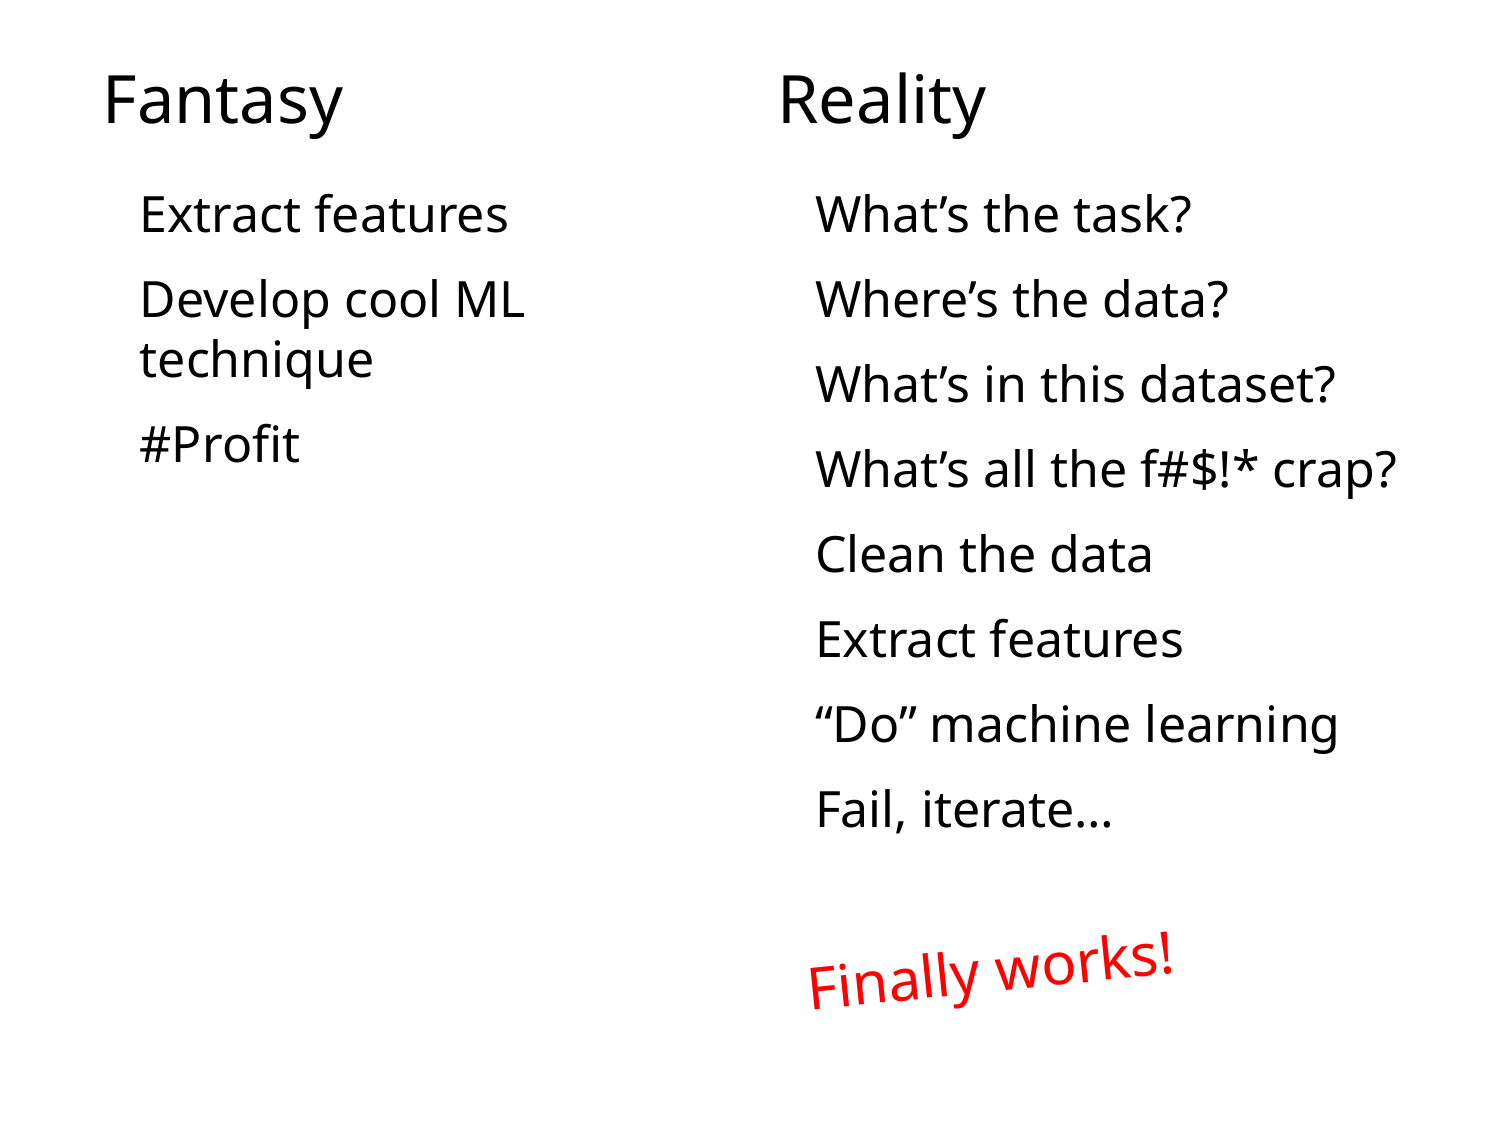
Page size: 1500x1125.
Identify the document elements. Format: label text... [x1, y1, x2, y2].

text_box Fantasy [87, 12, 762, 182]
text_box Reality [762, 12, 1500, 182]
text_box What’s the task? Where’s the data? What’s in this dataset? What’s all the f#$!* crap? Clean the data Extract features “Do” machine learning Fail, iterate… [799, 182, 1500, 1013]
text_box Finally works! [731, 899, 1250, 1037]
text_box Extract features Develop cool ML technique #Profit [125, 182, 763, 1013]
